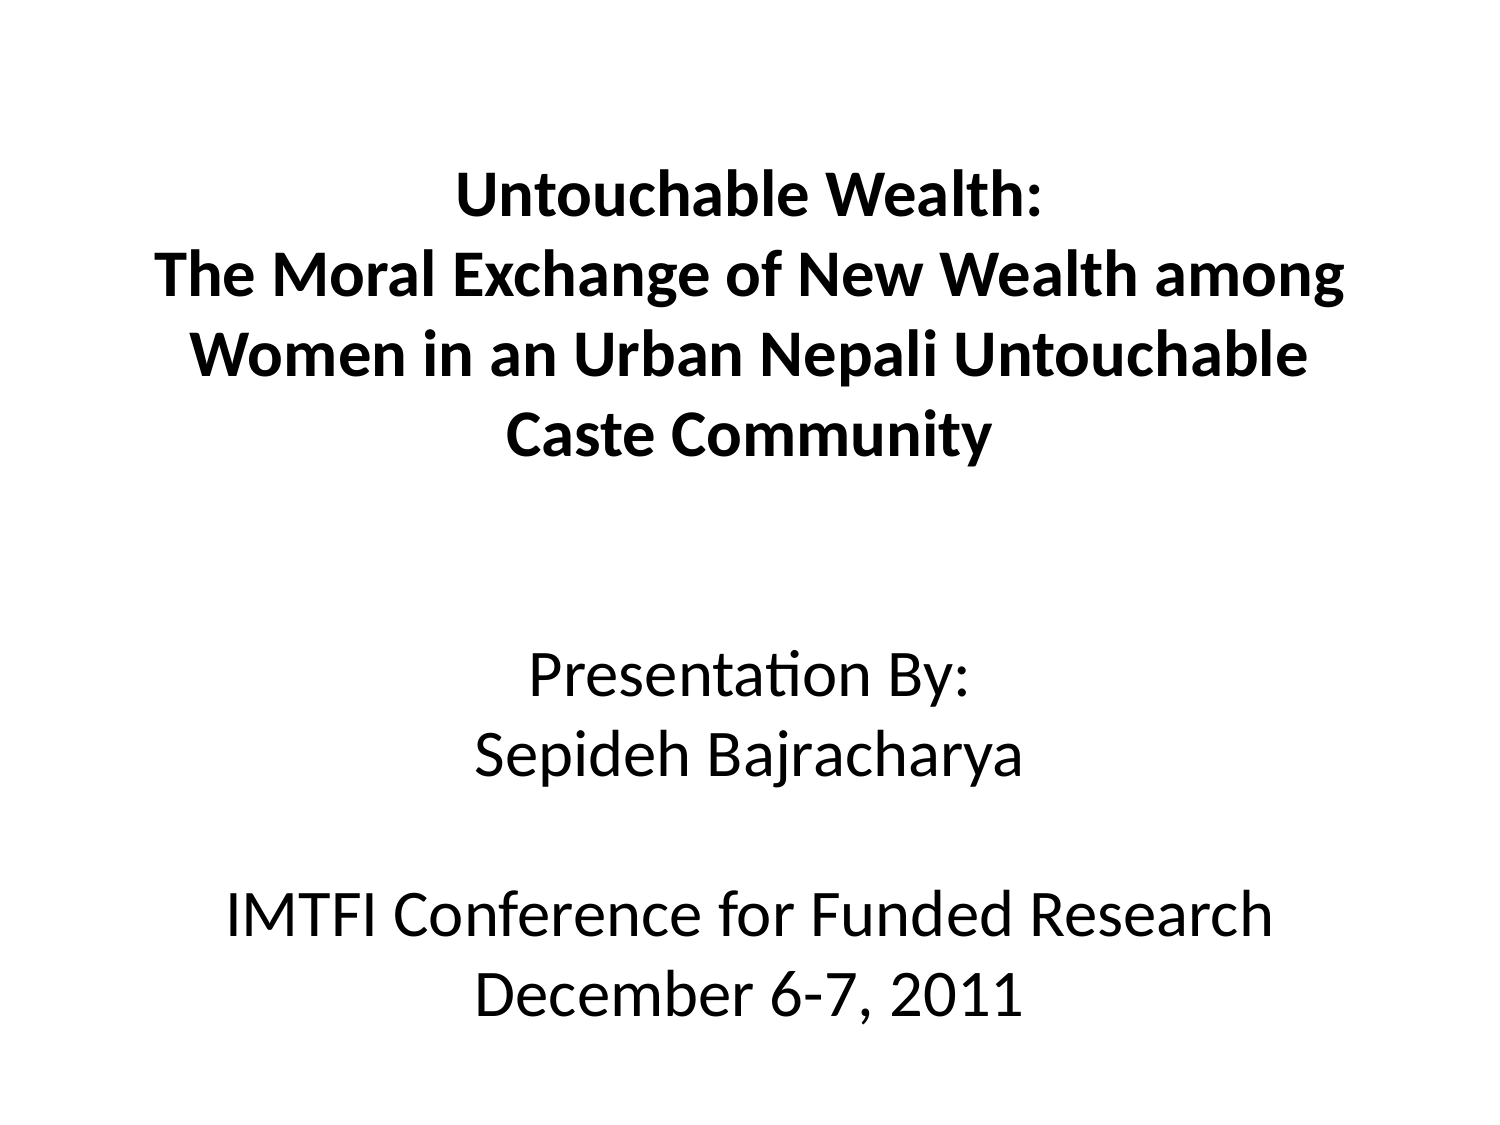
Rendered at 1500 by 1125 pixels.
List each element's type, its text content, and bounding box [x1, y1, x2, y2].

title Untouchable Wealth: The Moral Exchange of New Wealth among Women in an Urban Nepali Untouchable Caste Community Presentation By: Sepideh Bajracharya IMTFI Conference for Funded Research December 6-7, 2011 [112, 349, 1388, 591]
